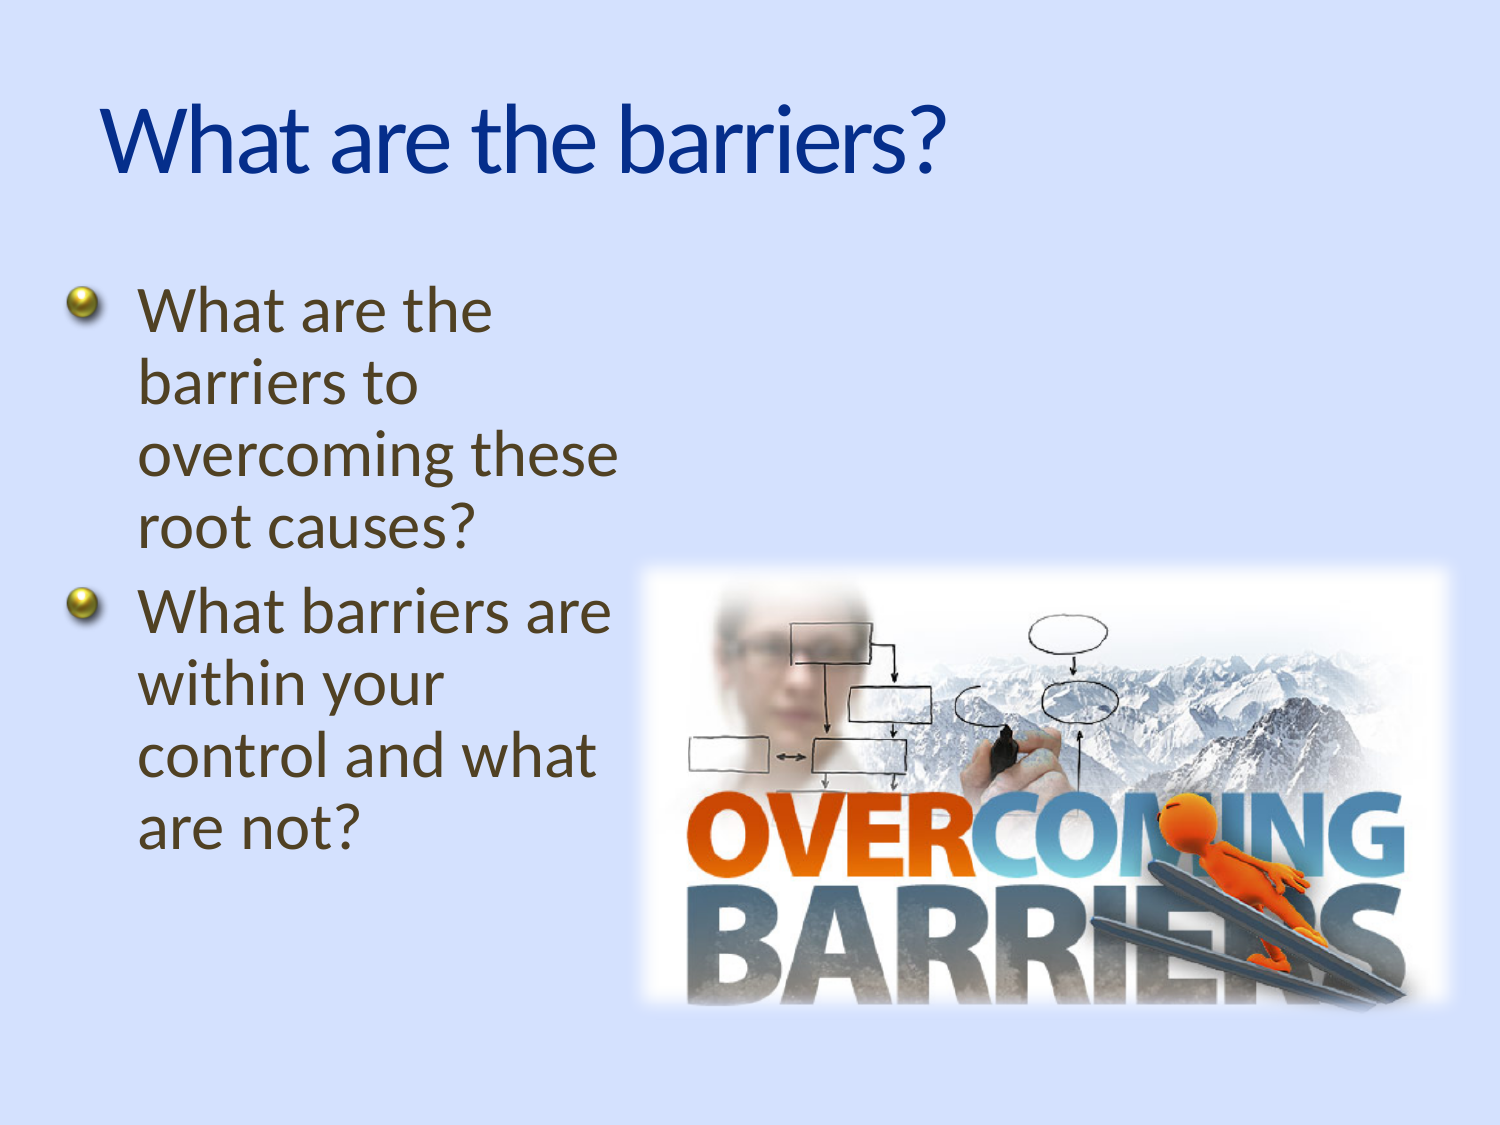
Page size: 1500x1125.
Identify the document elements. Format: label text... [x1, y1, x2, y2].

list What are the barriers to overcoming these root causes? What barriers are within your control and what are not? [62, 275, 638, 925]
picture [62, 283, 110, 331]
picture [624, 549, 1466, 1020]
picture [62, 584, 110, 632]
title What are the barriers? [99, 87, 1438, 197]
